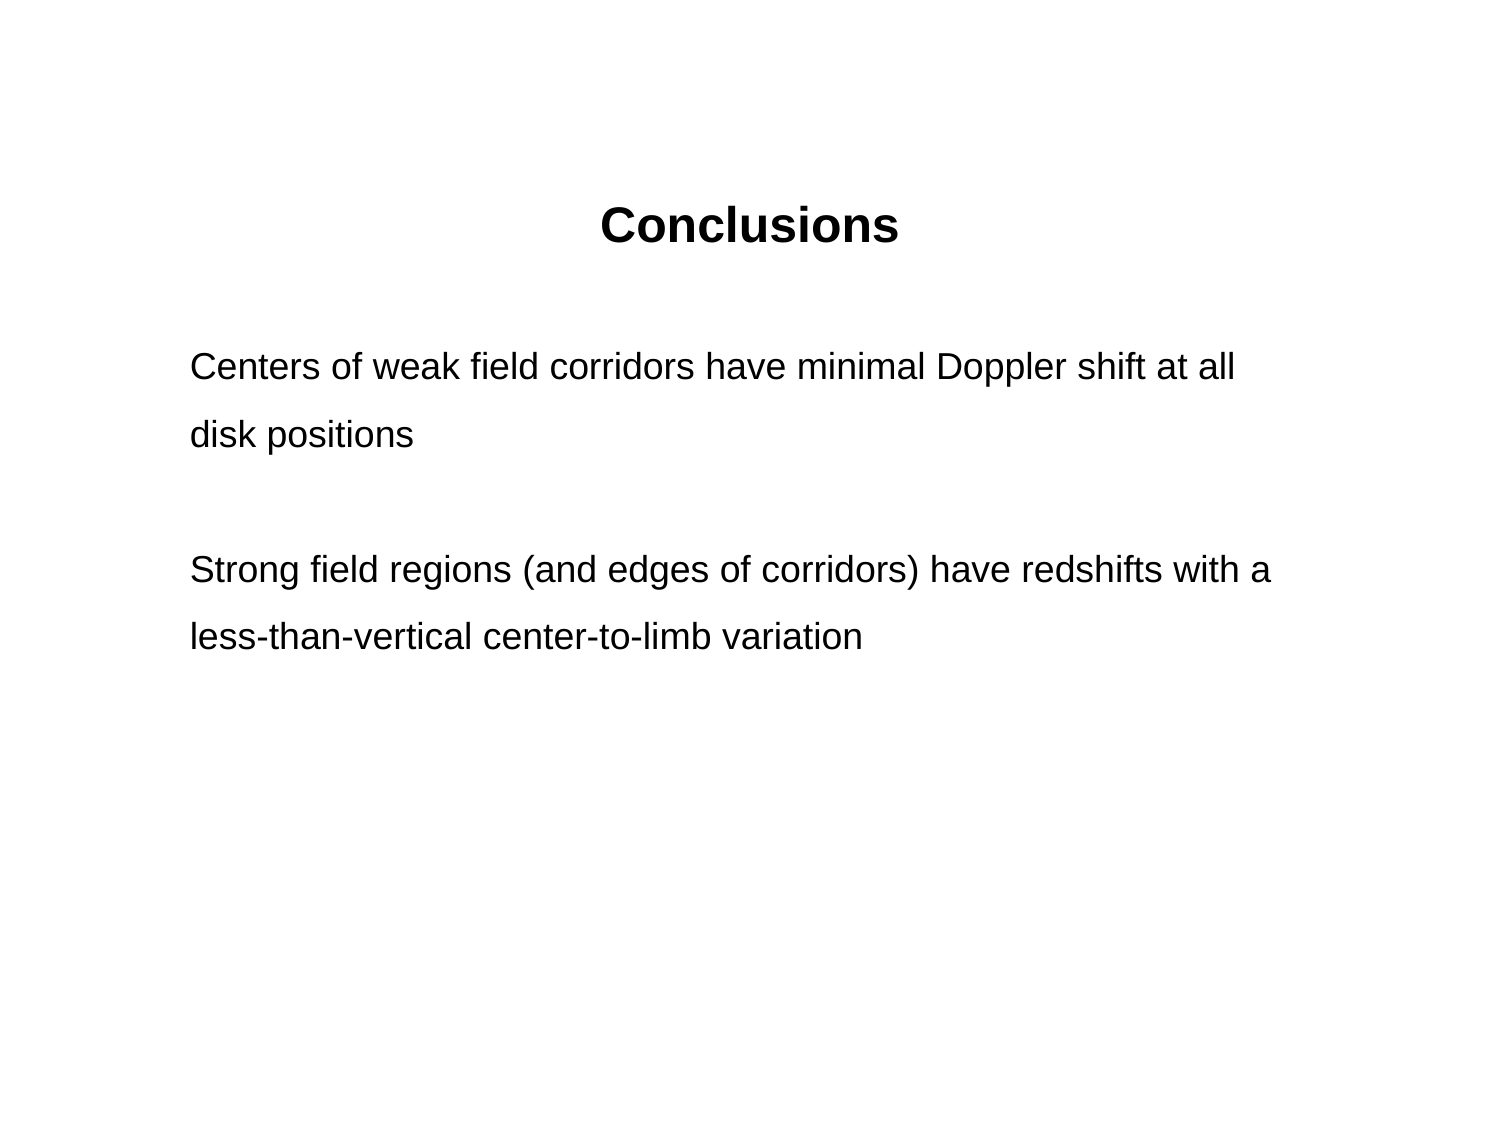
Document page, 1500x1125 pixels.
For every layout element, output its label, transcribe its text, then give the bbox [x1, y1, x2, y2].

text_box Conclusions Centers of weak field corridors have minimal Doppler shift at all disk positions Strong field regions (and edges of corridors) have redshifts with a less-than-vertical center-to-limb variation [174, 124, 1325, 665]
